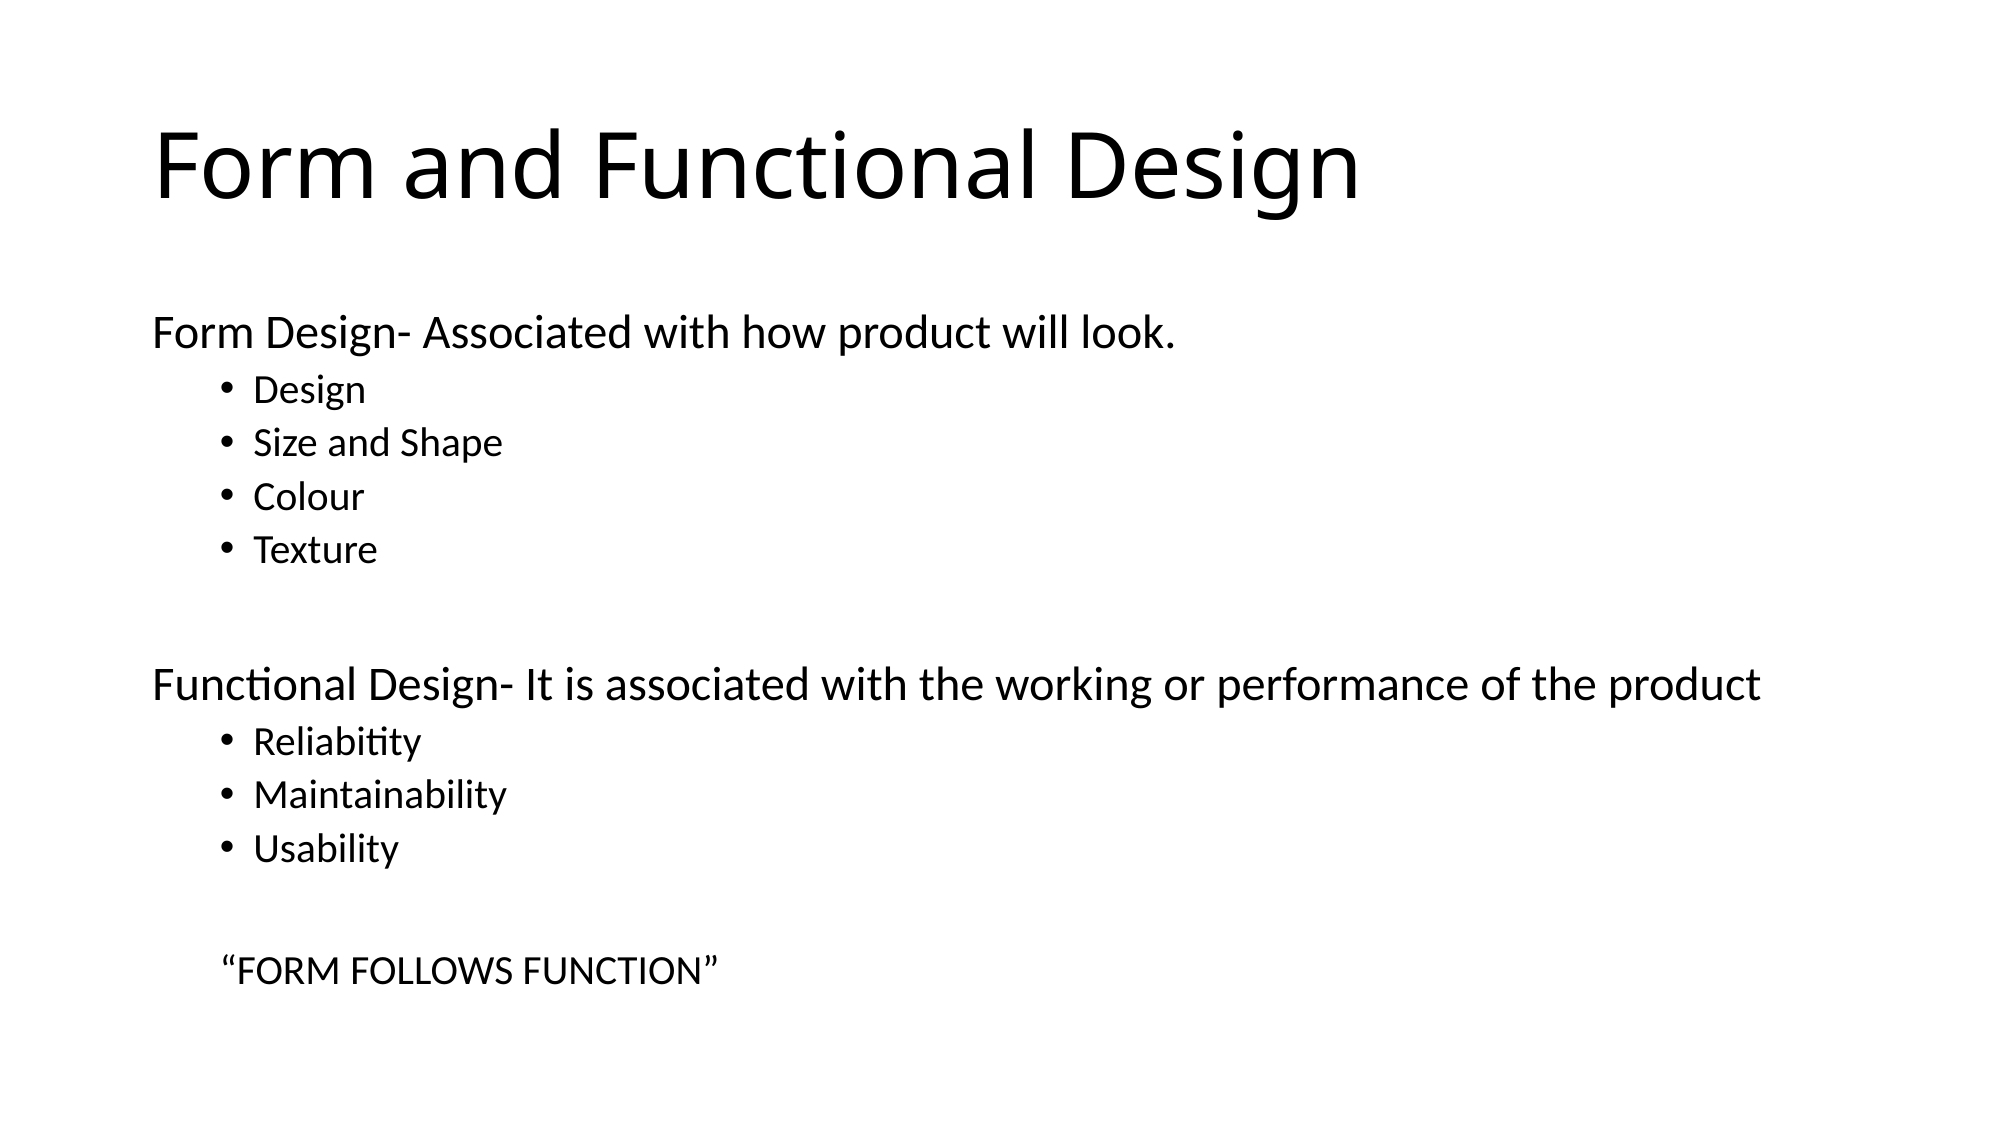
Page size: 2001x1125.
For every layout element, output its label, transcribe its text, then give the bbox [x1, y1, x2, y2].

list Form Design- Associated with how product will look. Design Size and Shape Colour Texture Functional Design- It is associated with the working or performance of the product Reliabitity Maintainability Usability “FORM FOLLOWS FUNCTION” [137, 299, 1863, 1014]
title Form and Functional Design [137, 59, 1863, 278]
